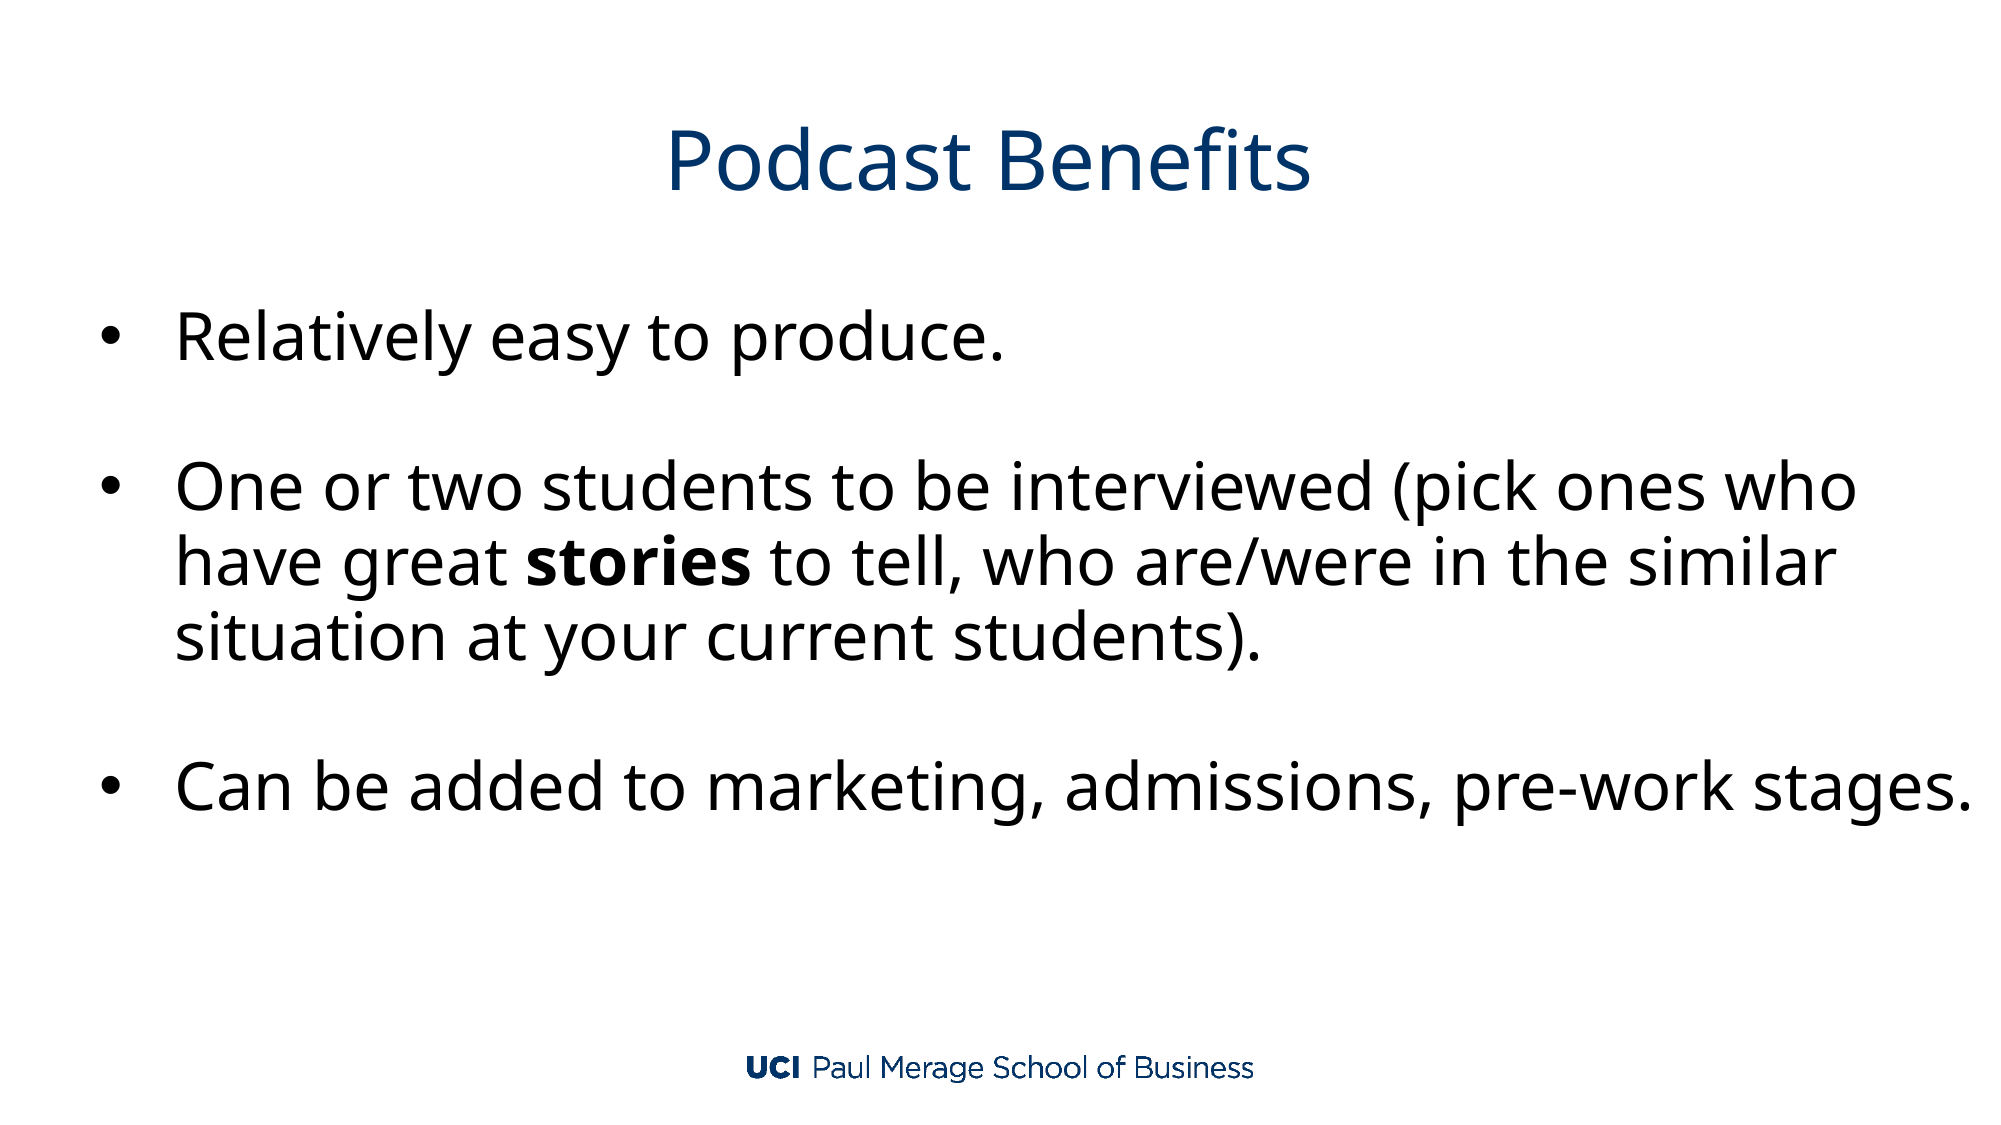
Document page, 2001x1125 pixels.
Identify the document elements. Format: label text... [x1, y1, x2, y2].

title Podcast Benefits [102, 71, 1898, 257]
text_box Relatively easy to produce. One or two students to be interviewed (pick ones who have great stories to tell, who are/were in the similar situation at your current students). Can be added to marketing, admissions, pre-work stages. [84, 291, 2000, 1125]
